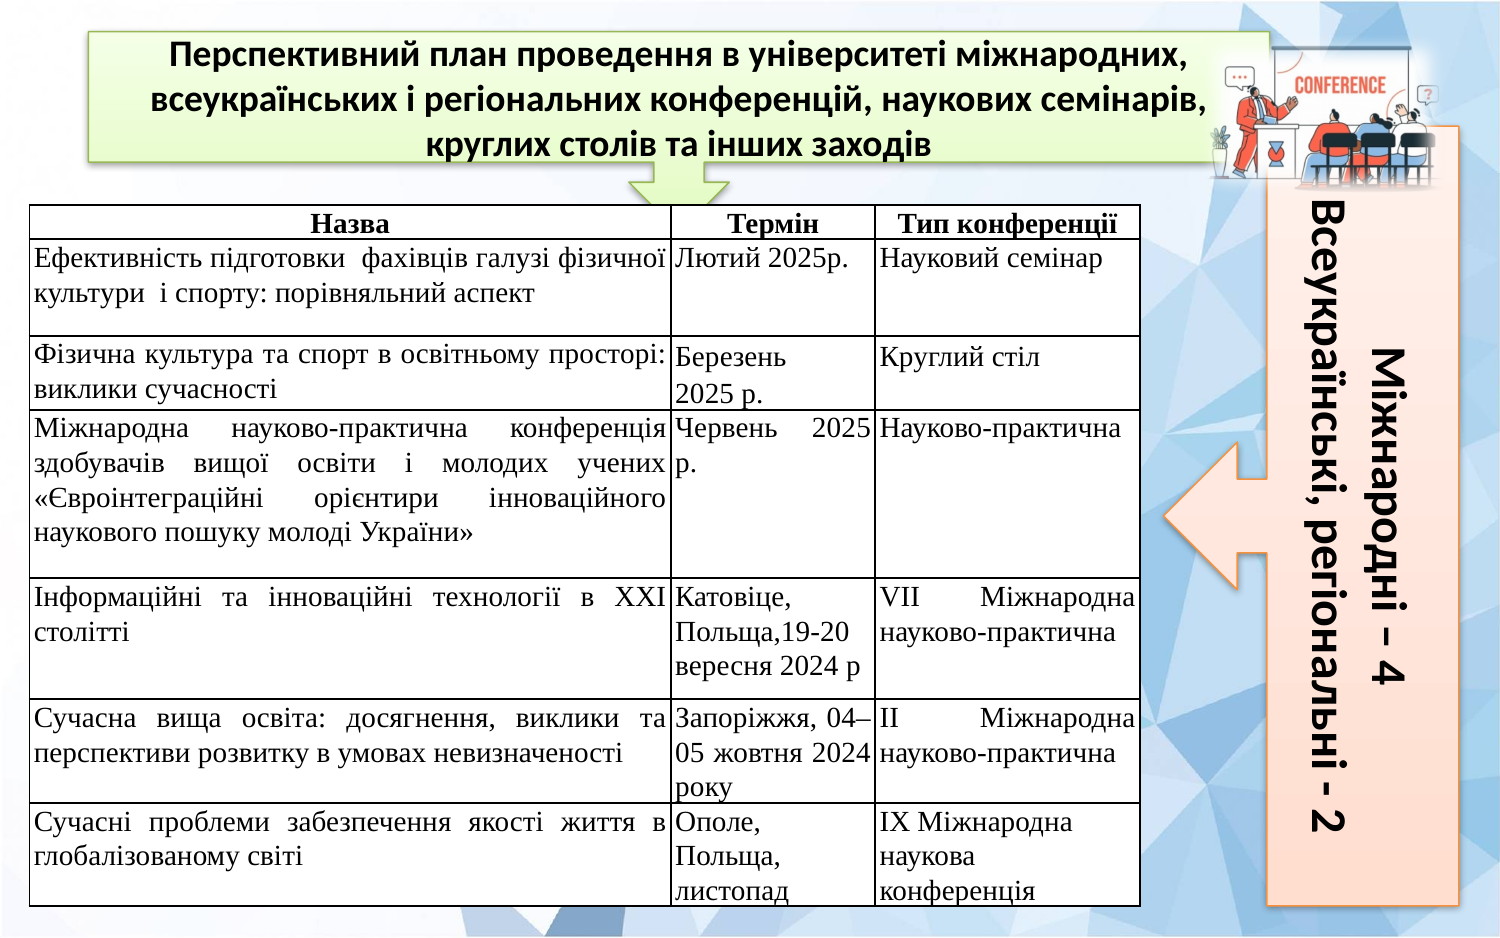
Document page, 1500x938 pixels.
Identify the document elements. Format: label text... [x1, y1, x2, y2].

table_cell Березень 2025 р. [672, 337, 874, 409]
table_cell Сучасні проблеми забезпечення якості життя в глобалізованому світі [30, 804, 670, 905]
table_cell Сучасна вища освіта: досягнення, виклики та перспективи розвитку в умовах невизначеності [30, 700, 670, 802]
table_cell Інформаційні та інноваційні технології в XXI столітті [30, 579, 670, 698]
table_cell VІІ Міжнародна науково-практична [876, 579, 1139, 698]
text_box Перспективний план проведення в університеті міжнародних, всеукраїнських і регіональних конференцій, наукових семінарів, круглих столів та інших заходів [87, 30, 1199, 204]
table_header Тип конференції [876, 206, 1139, 238]
table_cell IX Міжнародна наукова конференція [876, 804, 1139, 905]
text_box Міжнародні – 4 Всеукраїнські, регіональні - 2 [1162, 125, 1460, 907]
table_cell Фізична культура та спорт в освітньому просторі: виклики сучасності [30, 337, 670, 409]
table_cell Червень 2025 р. [672, 411, 874, 577]
table_cell Круглий стіл [876, 337, 1139, 409]
table_header Назва [30, 206, 670, 238]
table_cell Катовіце, Польща,19-20 вересня 2024 р [672, 579, 874, 698]
table_cell ІІ Міжнародна науково-практична [876, 700, 1139, 802]
table_cell Лютий 2025р. [672, 240, 874, 335]
table_cell Науковий семінар [876, 240, 1139, 335]
table_cell Запоріжжя, 04–05 жовтня 2024 року [672, 700, 874, 802]
table_cell Міжнародна науково-практична конференція здобувачів вищої освіти і молодих учених «Євроінтеграційні орієнтири інноваційного наукового пошуку молоді України» [30, 411, 670, 577]
table_cell Науково-практична [876, 411, 1139, 577]
picture [0, 0, 1500, 938]
table_cell Ополе, Польща, листопад [672, 804, 874, 905]
table_cell Ефективність підготовки фахівців галузі фізичної культури і спорту: порівняльний аспект [30, 240, 670, 335]
table_header Термін [672, 206, 874, 238]
